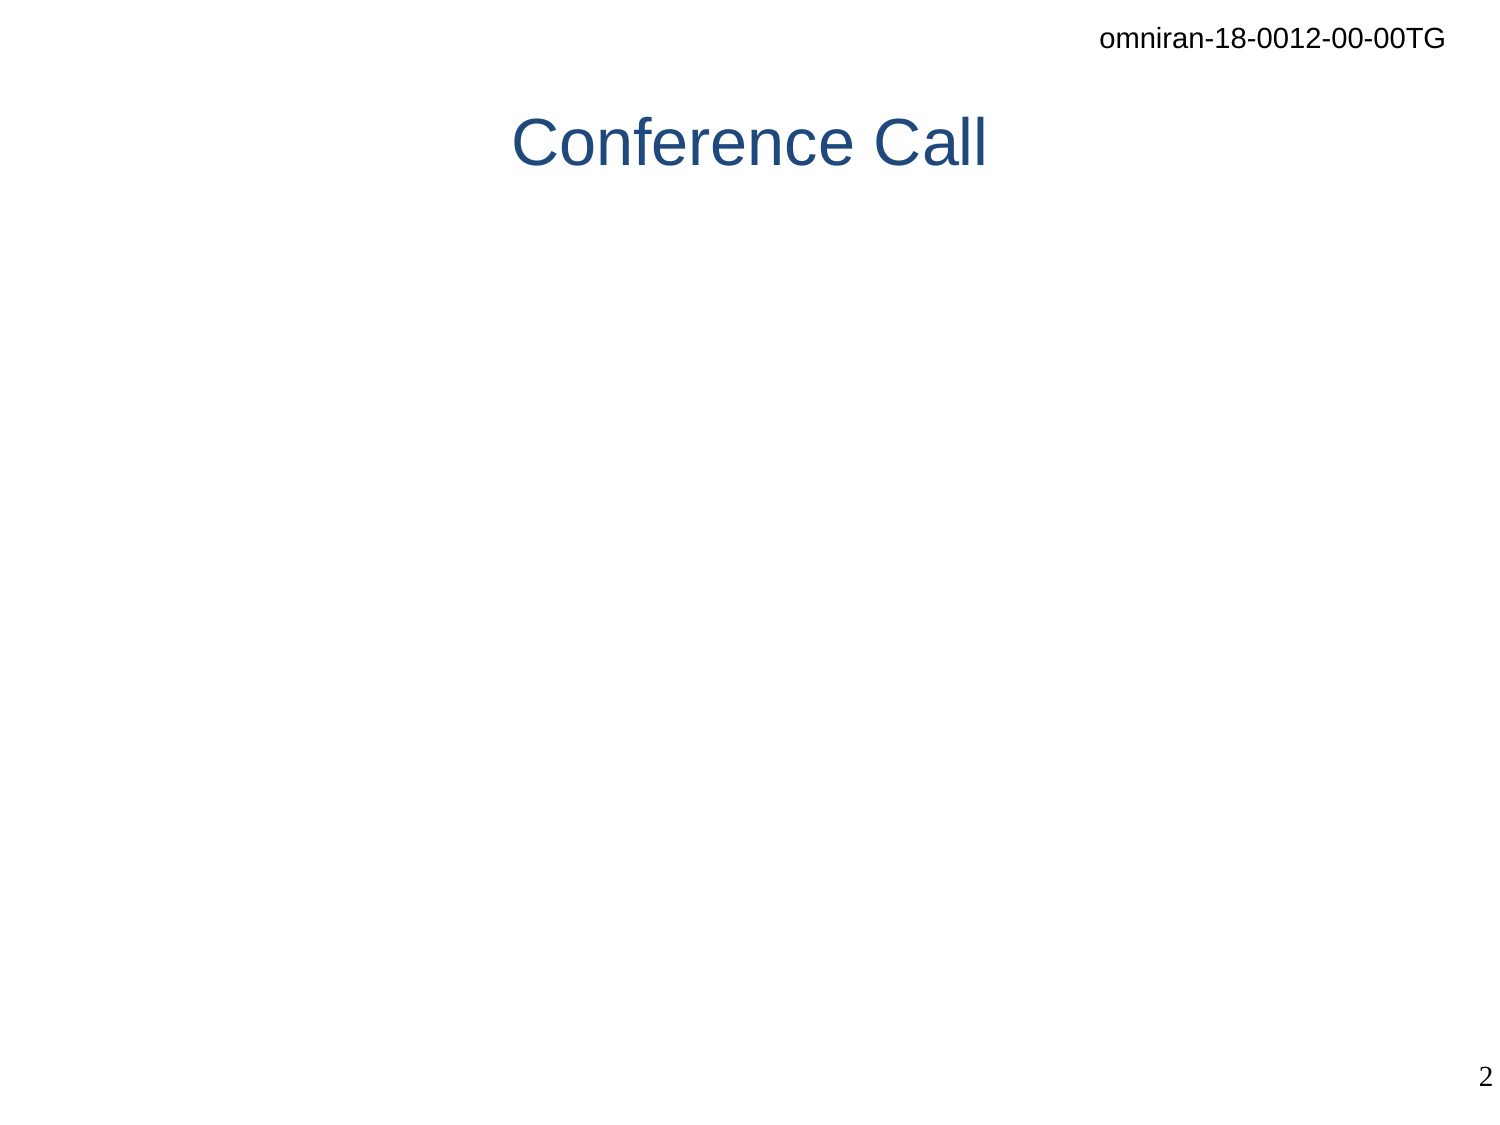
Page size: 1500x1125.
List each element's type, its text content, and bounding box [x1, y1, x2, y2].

title Conference Call [75, 45, 1425, 233]
